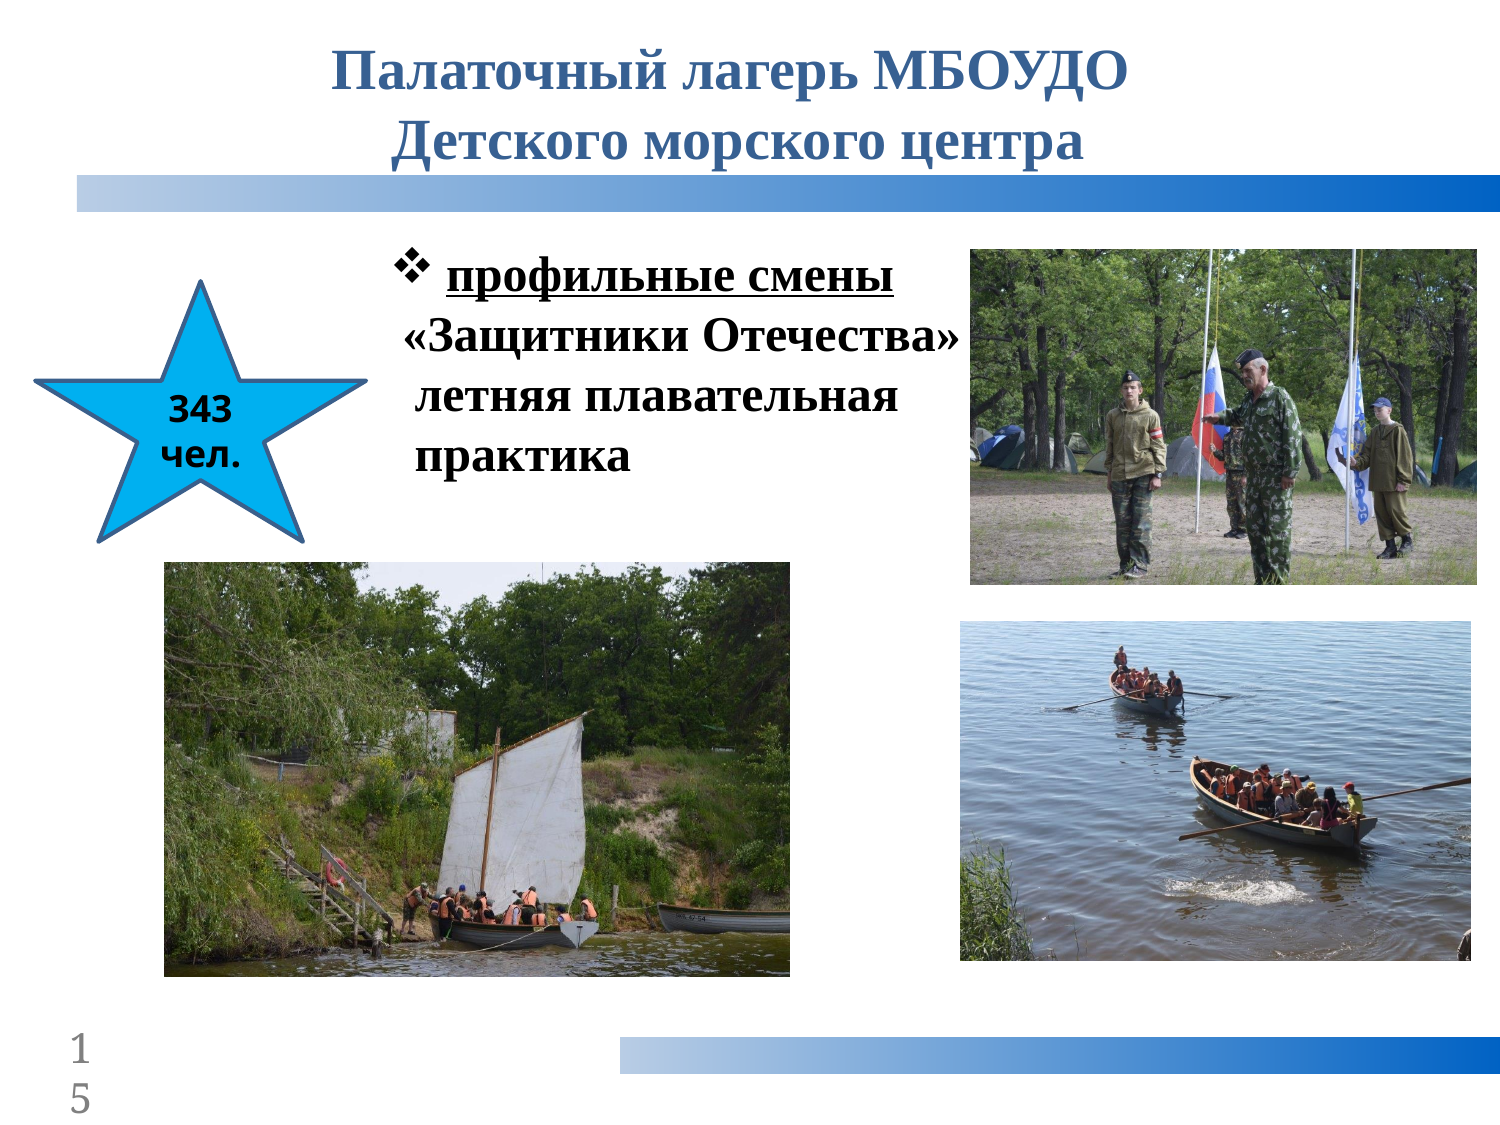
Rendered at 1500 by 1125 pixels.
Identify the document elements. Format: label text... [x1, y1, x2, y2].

text_box [618, 1036, 1500, 1075]
text_box Палаточный лагерь МБОУДО Детского морского центра [0, 23, 1477, 179]
text_box [75, 174, 1500, 213]
picture [960, 620, 1471, 962]
text_box 15 [54, 1014, 129, 1125]
text_box 343 чел. [33, 279, 369, 544]
picture [163, 562, 790, 977]
picture [970, 249, 1477, 586]
text_box профильные смены «Защитники Отечества» летняя плавательная практика [374, 234, 1179, 490]
